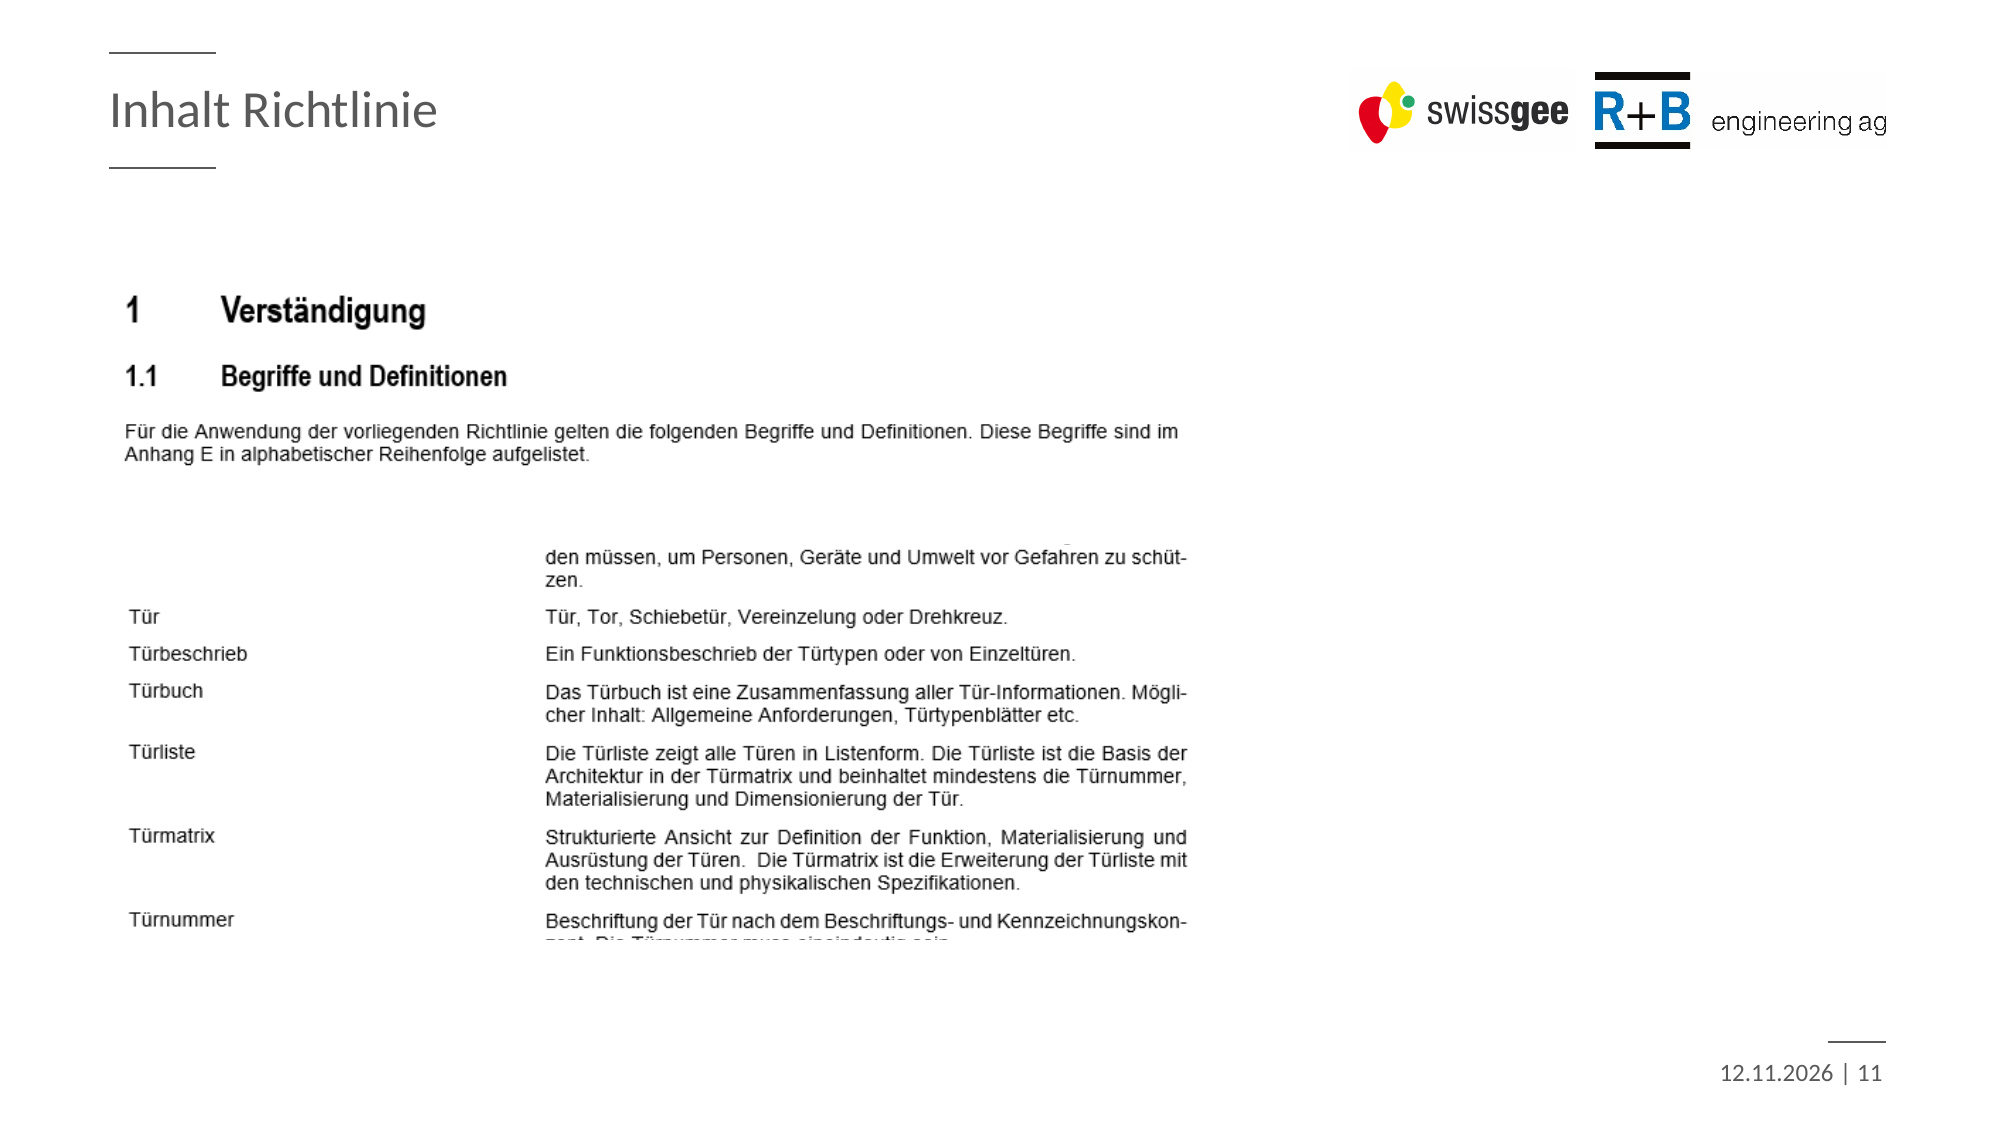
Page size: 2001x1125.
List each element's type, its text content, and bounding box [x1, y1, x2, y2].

picture [1349, 68, 1575, 153]
picture [1596, 72, 1886, 149]
picture [122, 543, 1233, 940]
title Inhalt Richtlinie [94, 53, 1596, 168]
picture [94, 269, 1200, 488]
